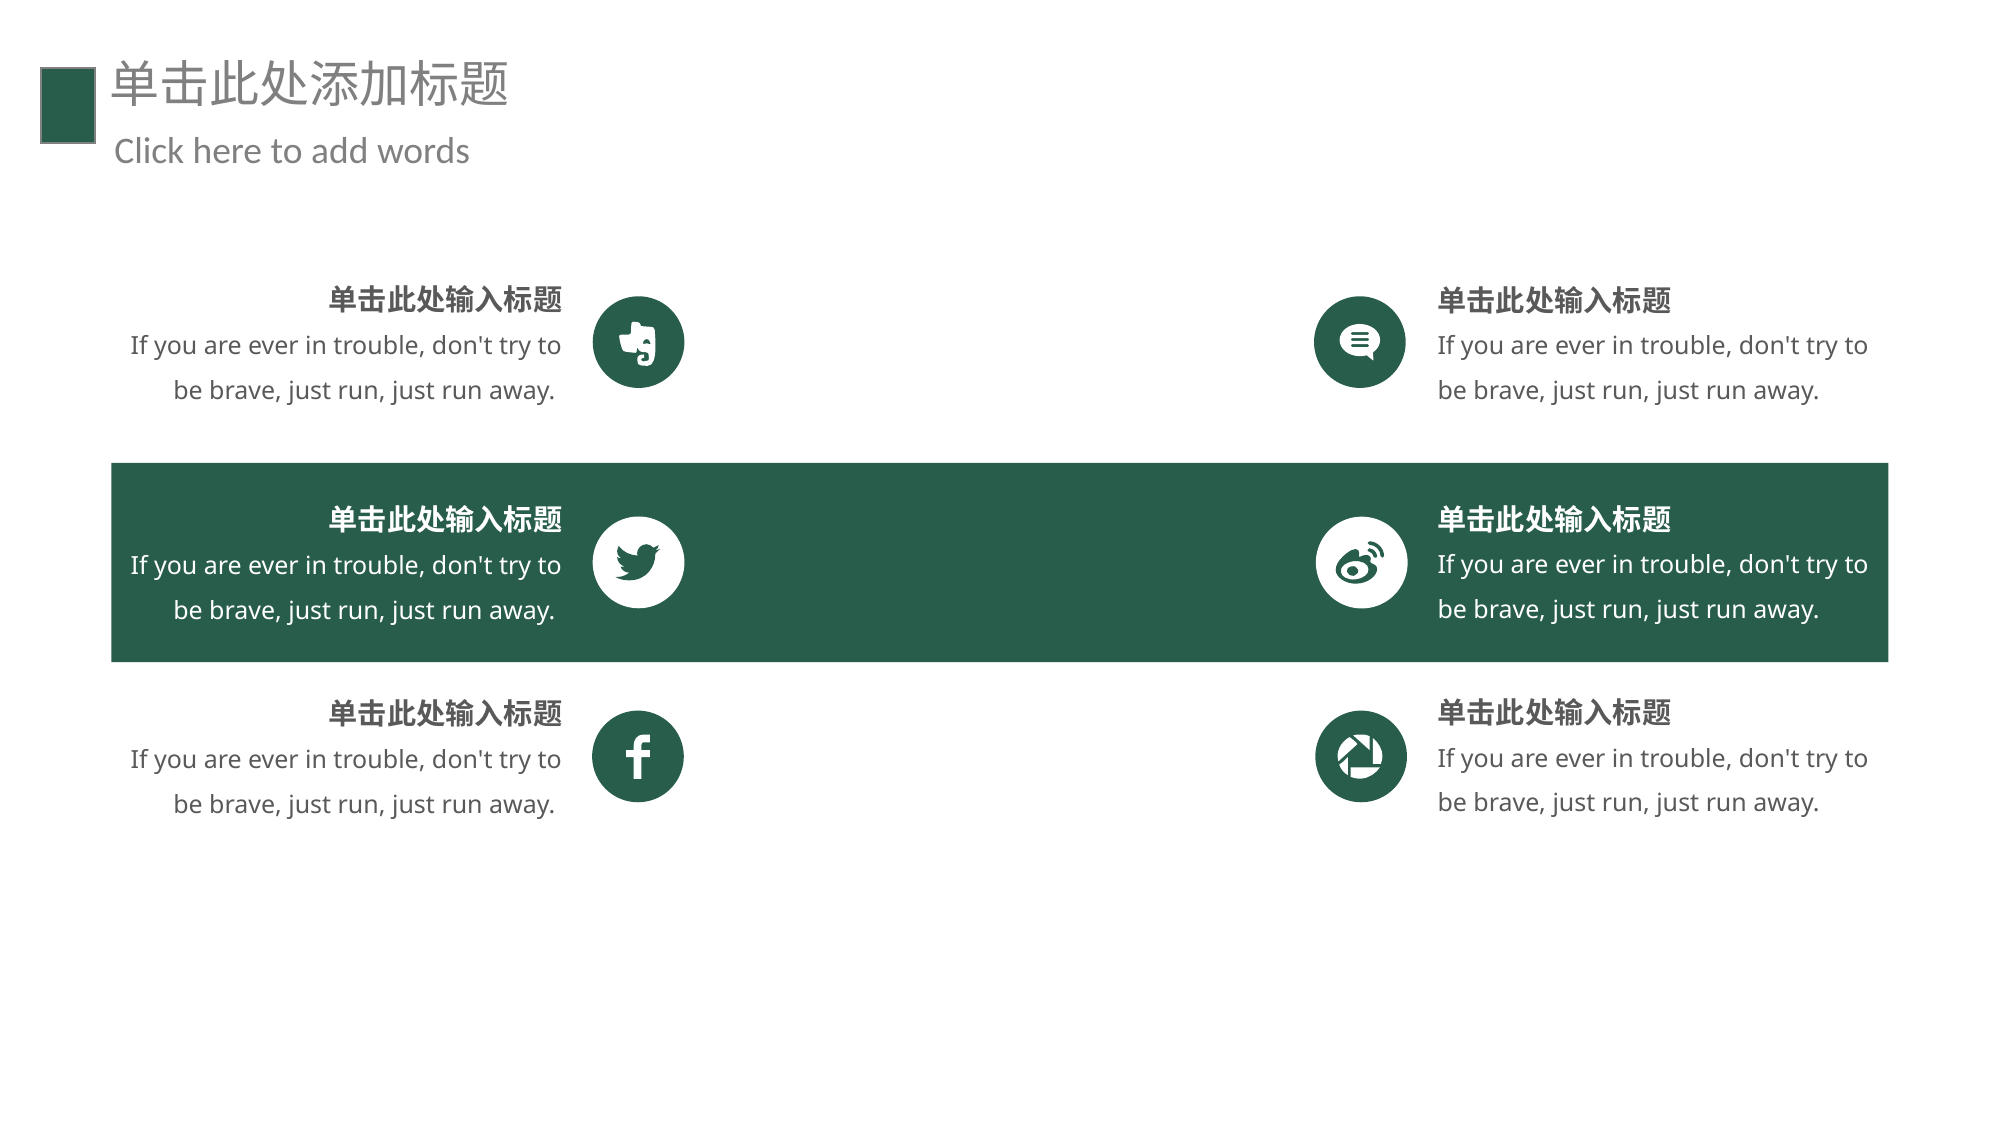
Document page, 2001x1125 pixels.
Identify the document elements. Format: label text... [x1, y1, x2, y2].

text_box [1422, 493, 1889, 633]
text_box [592, 710, 684, 803]
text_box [592, 296, 685, 388]
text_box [1422, 687, 1889, 826]
text_box [40, 67, 96, 144]
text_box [592, 516, 685, 609]
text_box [111, 274, 578, 414]
text_box Click here to add words [99, 118, 695, 179]
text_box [111, 493, 578, 634]
text_box 单击此处添加标题 [94, 45, 614, 121]
text_box [110, 462, 1889, 663]
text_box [1315, 710, 1407, 803]
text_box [111, 688, 578, 828]
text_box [1315, 516, 1408, 609]
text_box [1314, 296, 1406, 388]
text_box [1422, 275, 1889, 414]
